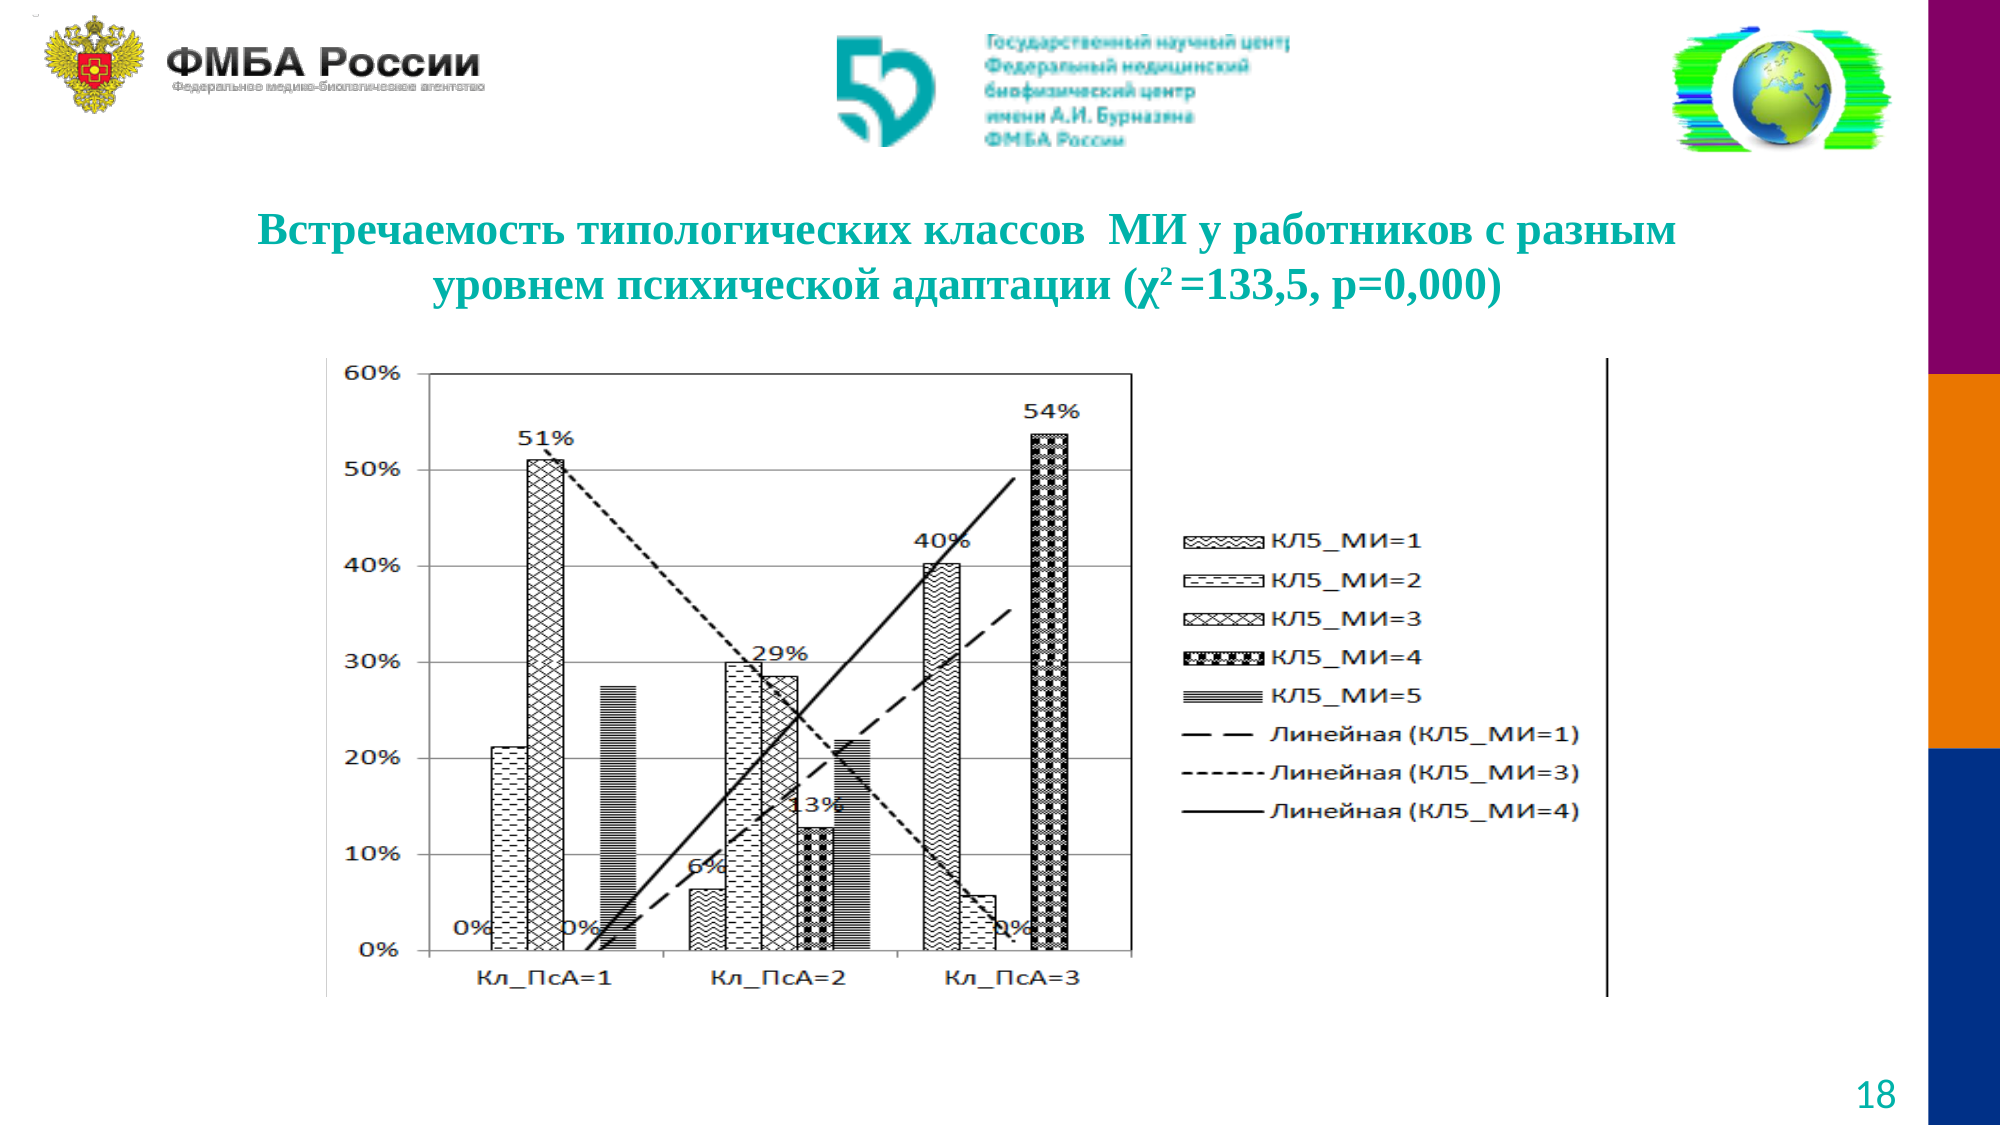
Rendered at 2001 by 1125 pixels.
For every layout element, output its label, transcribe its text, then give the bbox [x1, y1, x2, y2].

picture [1666, 8, 1897, 162]
text_box Встречаемость типологических классов МИ у работников с разным уровнем психической адаптации (χ2 =133,5, р=0,000) [224, 191, 1711, 316]
picture [326, 357, 1609, 997]
picture [32, 14, 514, 115]
